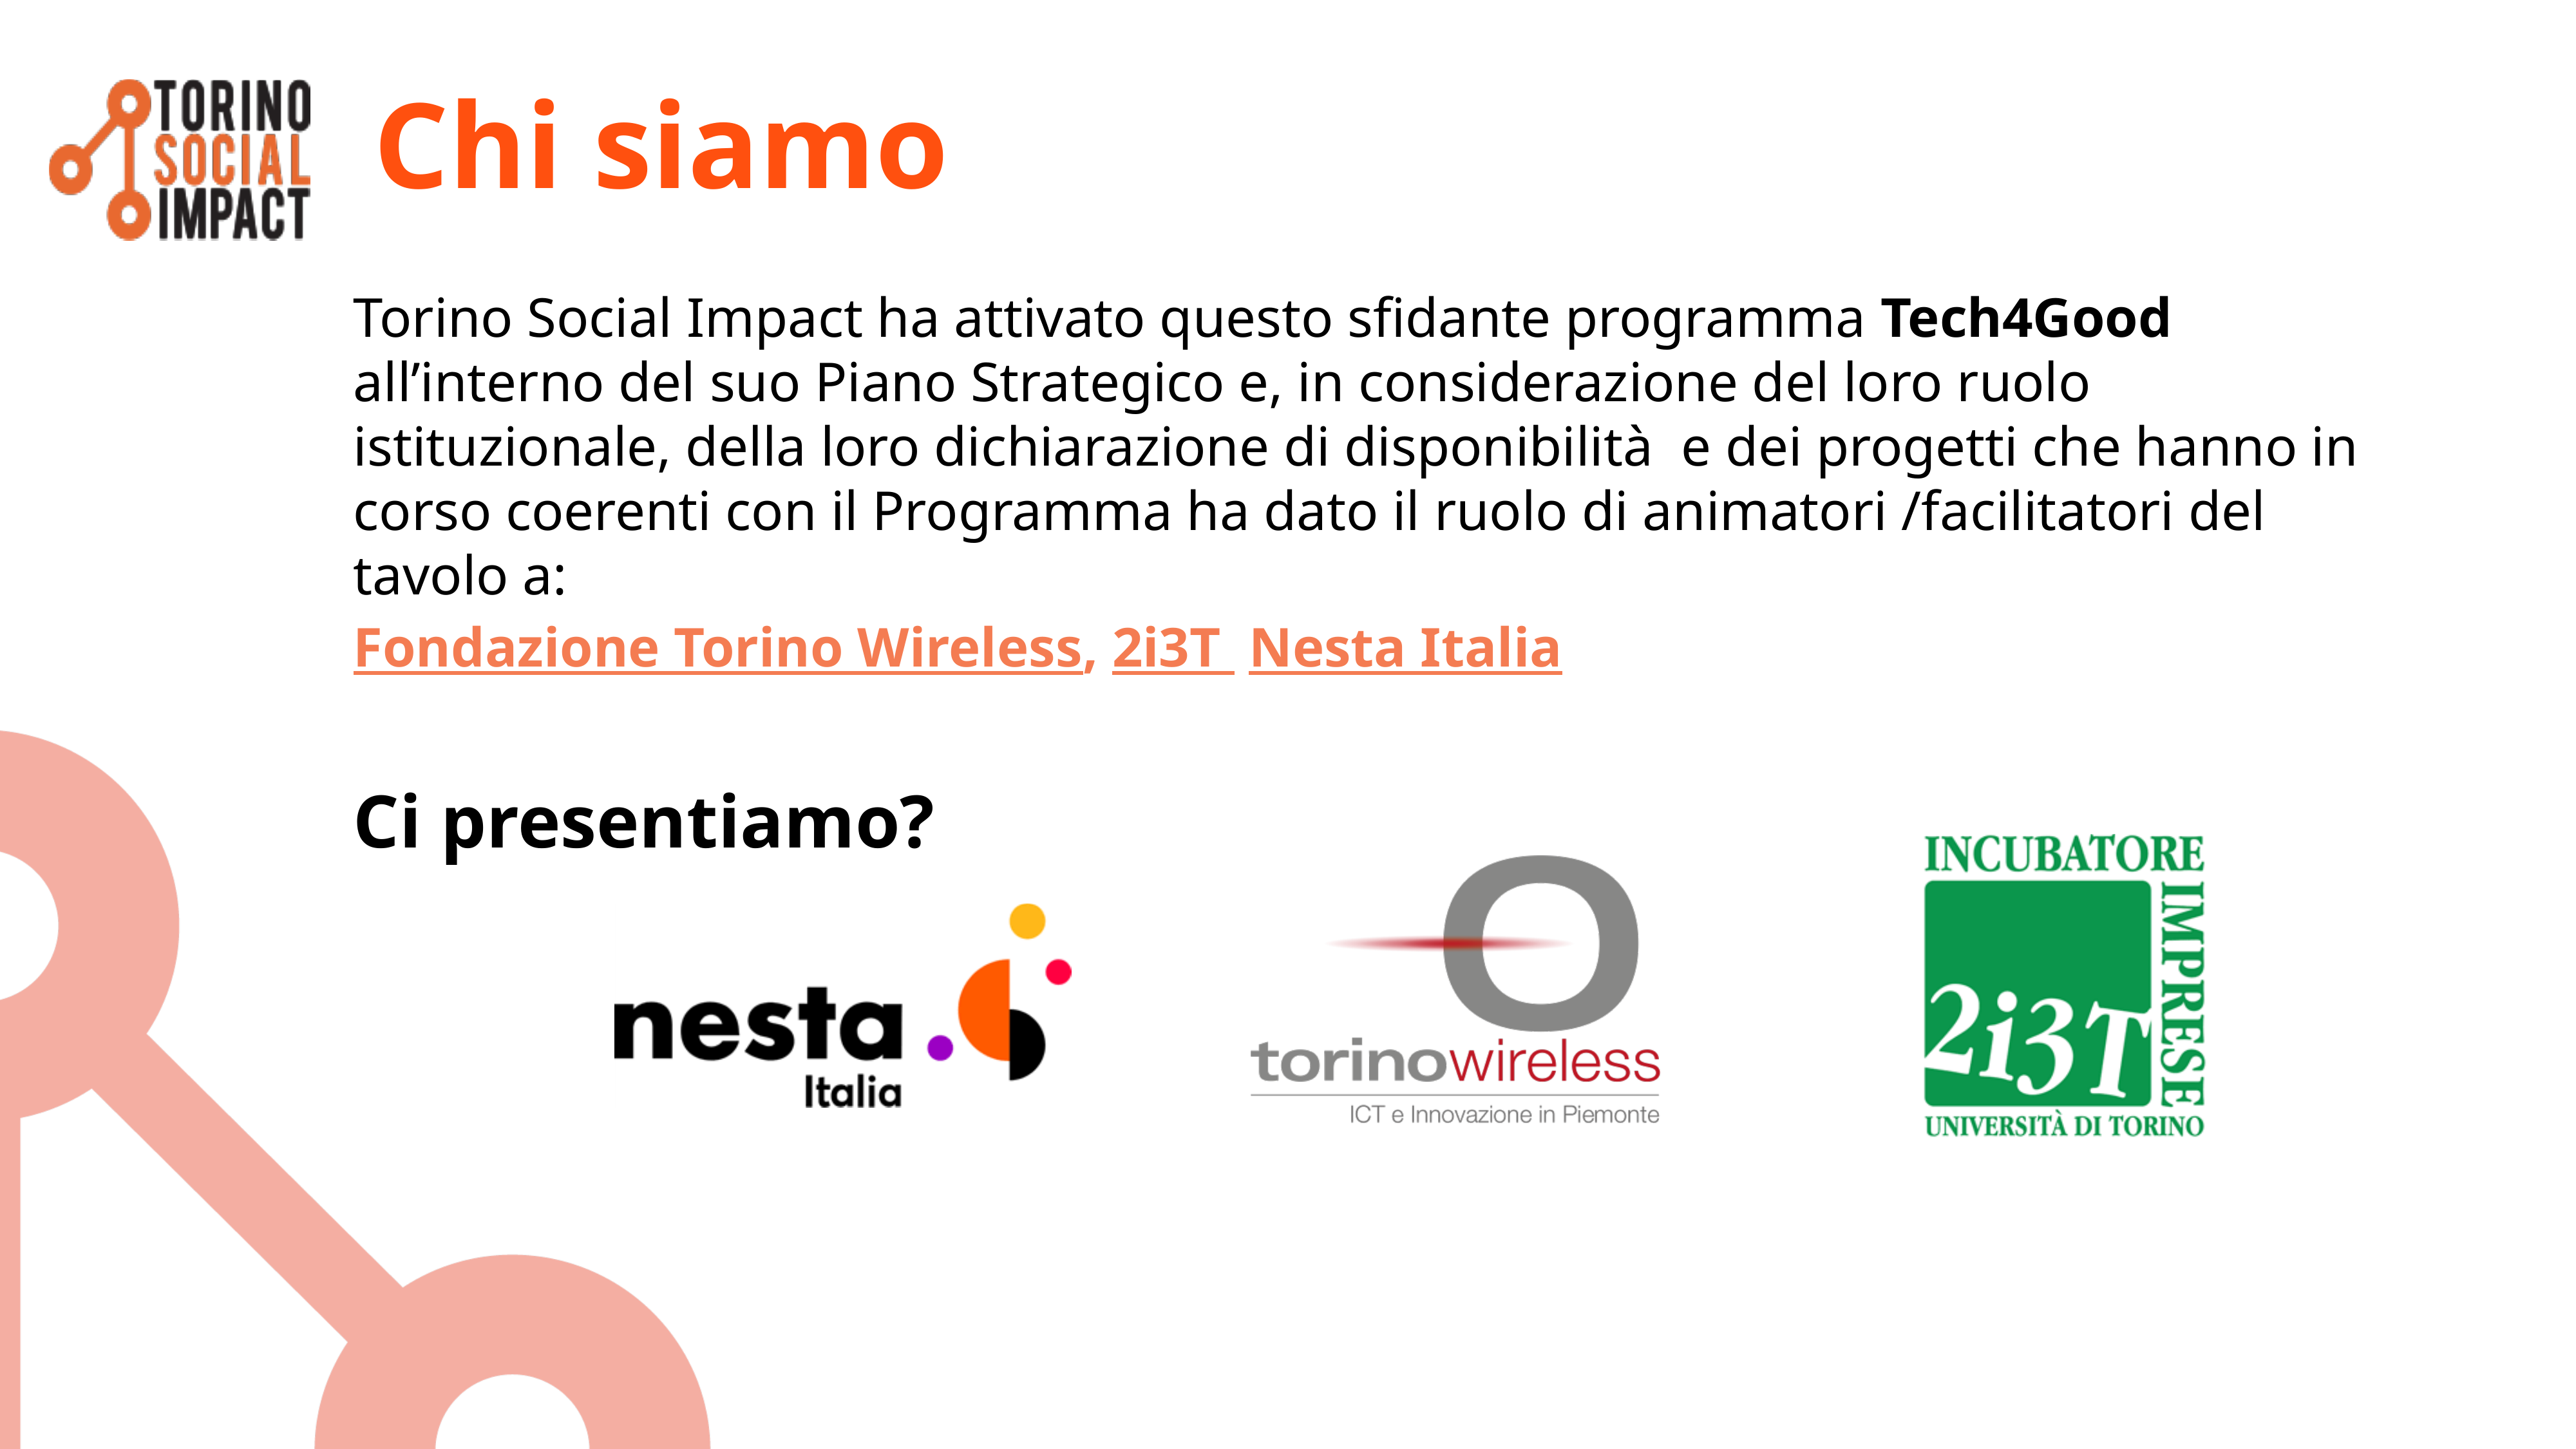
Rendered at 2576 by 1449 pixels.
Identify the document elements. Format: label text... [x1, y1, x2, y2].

picture [1227, 831, 1684, 1148]
picture [614, 904, 1072, 1108]
title Chi siamo [365, 66, 2505, 247]
picture [1917, 833, 2213, 1145]
text_box Torino Social Impact ha attivato questo sfidante programma Tech4Good all’interno del suo Piano Strategico e, in considerazione del loro ruolo istituzionale, della loro dichiarazione di disponibilità e dei progetti che hanno in corso coerenti con il Programma ha dato il ruolo di animatori /facilitatori del tavolo a: Fondazione Torino Wireless, 2i3T Nesta Italia Ci presentiamo? [344, 278, 2417, 1012]
picture [49, 79, 310, 241]
